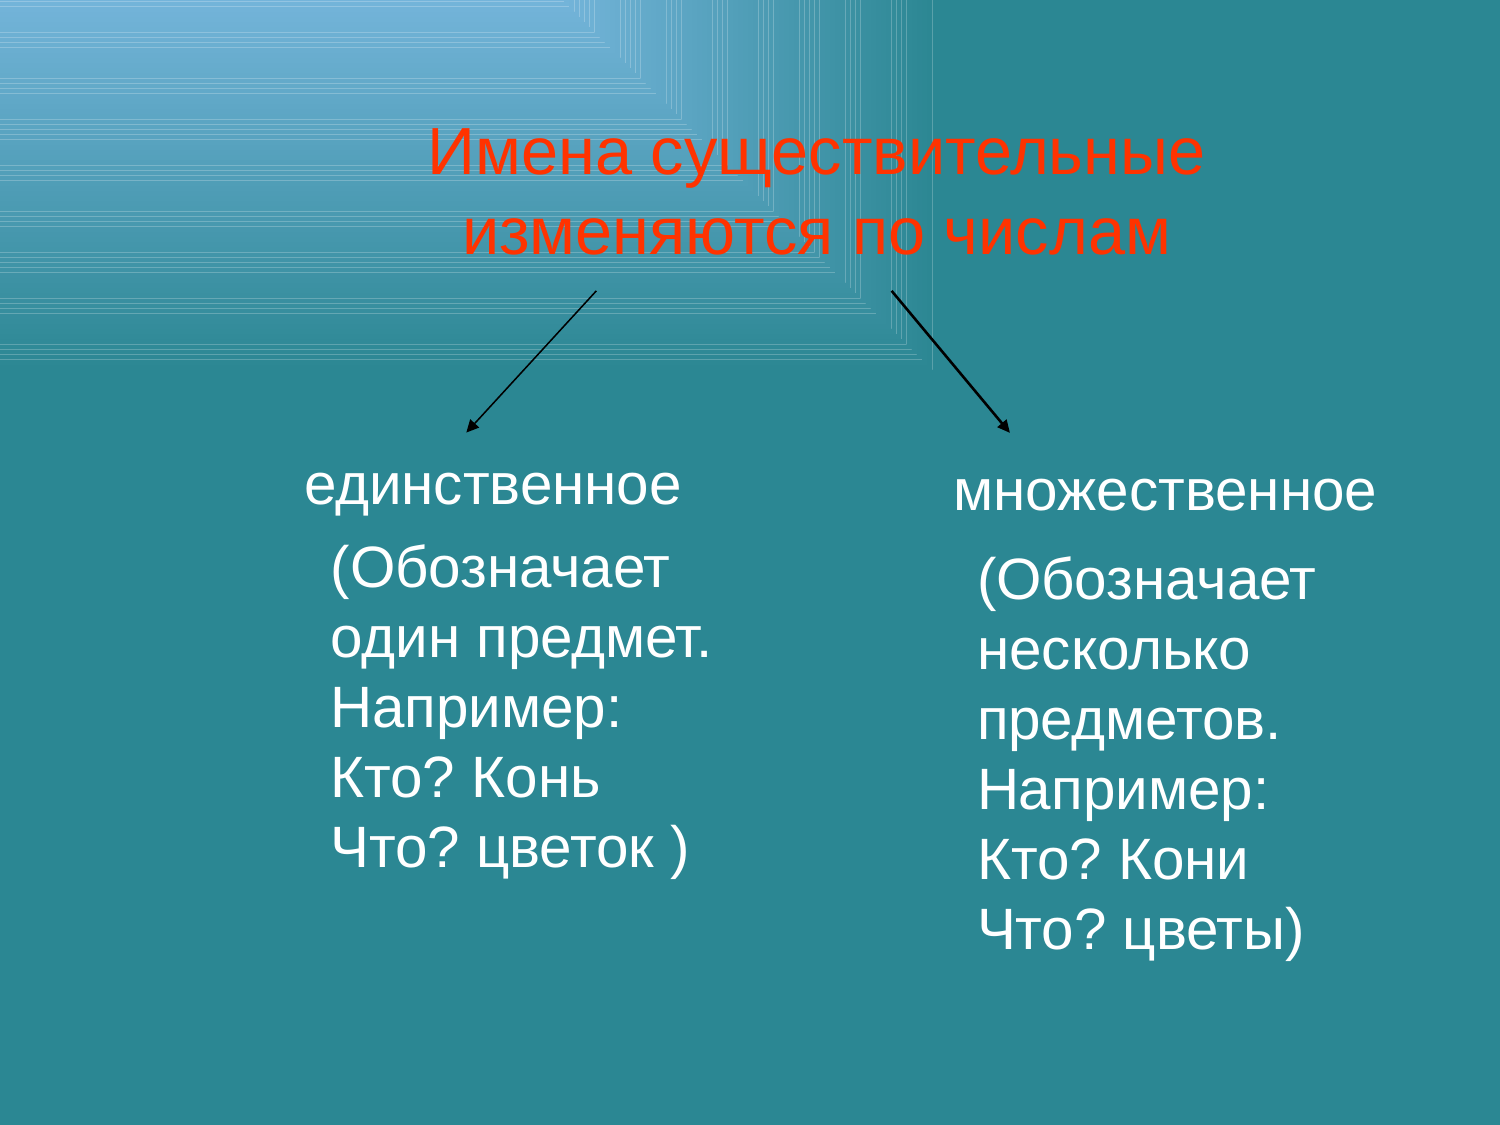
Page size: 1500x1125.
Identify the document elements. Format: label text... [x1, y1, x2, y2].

text_box множественное [938, 444, 1425, 529]
text_box [891, 290, 1010, 433]
text_box единственное [289, 439, 816, 524]
text_box (Обозначает несколько предметов. Например: Кто? Кони Что? цветы) [962, 533, 1465, 969]
text_box Имена существительные изменяются по числам [230, 100, 1404, 275]
text_box [466, 290, 597, 433]
text_box (Обозначает один предмет. Например: Кто? Конь Что? цветок ) [315, 521, 728, 887]
